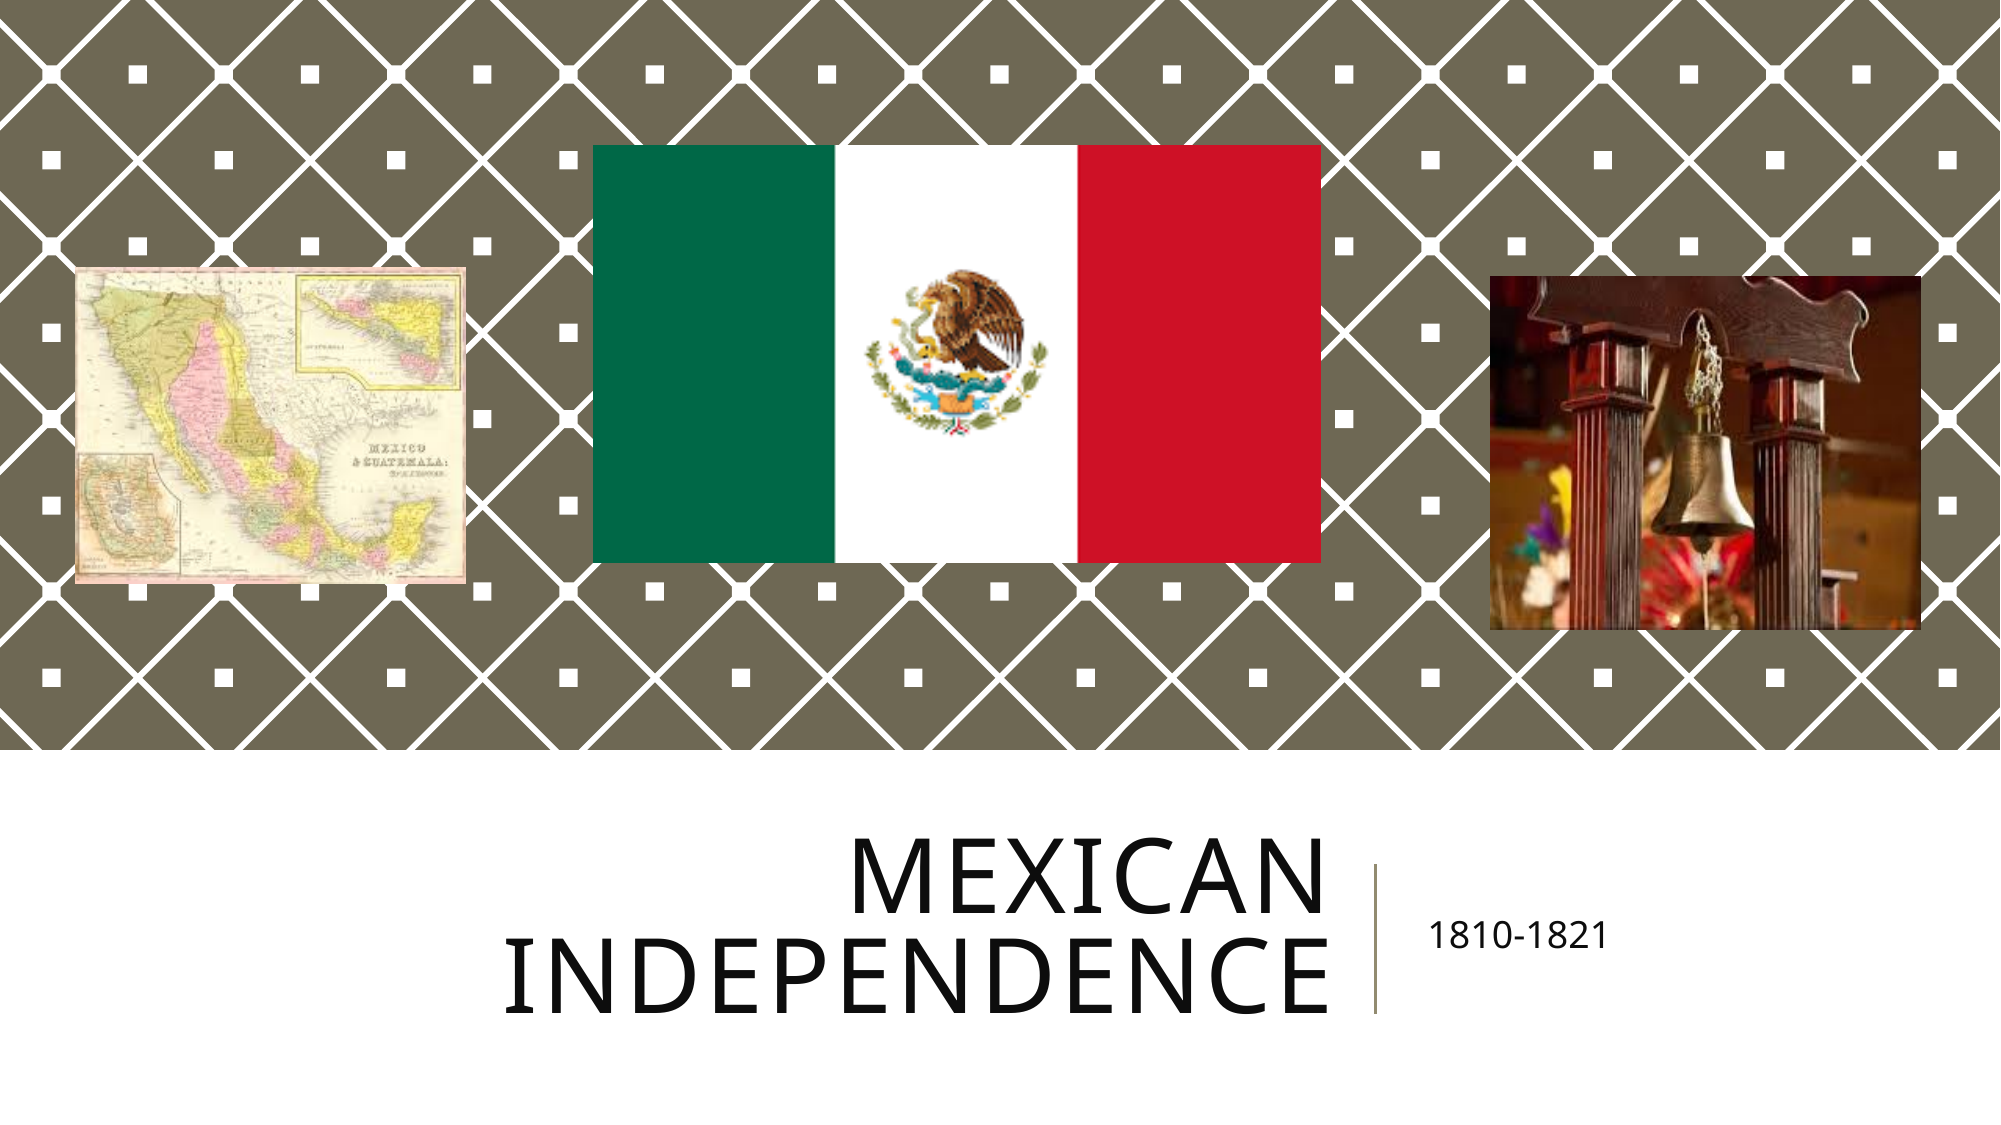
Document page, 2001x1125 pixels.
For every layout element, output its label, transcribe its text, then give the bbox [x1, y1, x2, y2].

picture [74, 267, 466, 584]
title Mexican Independence [75, 813, 1350, 1054]
picture [1490, 275, 1921, 630]
list 1810-1821 [1412, 813, 1938, 1054]
picture [592, 145, 1321, 563]
